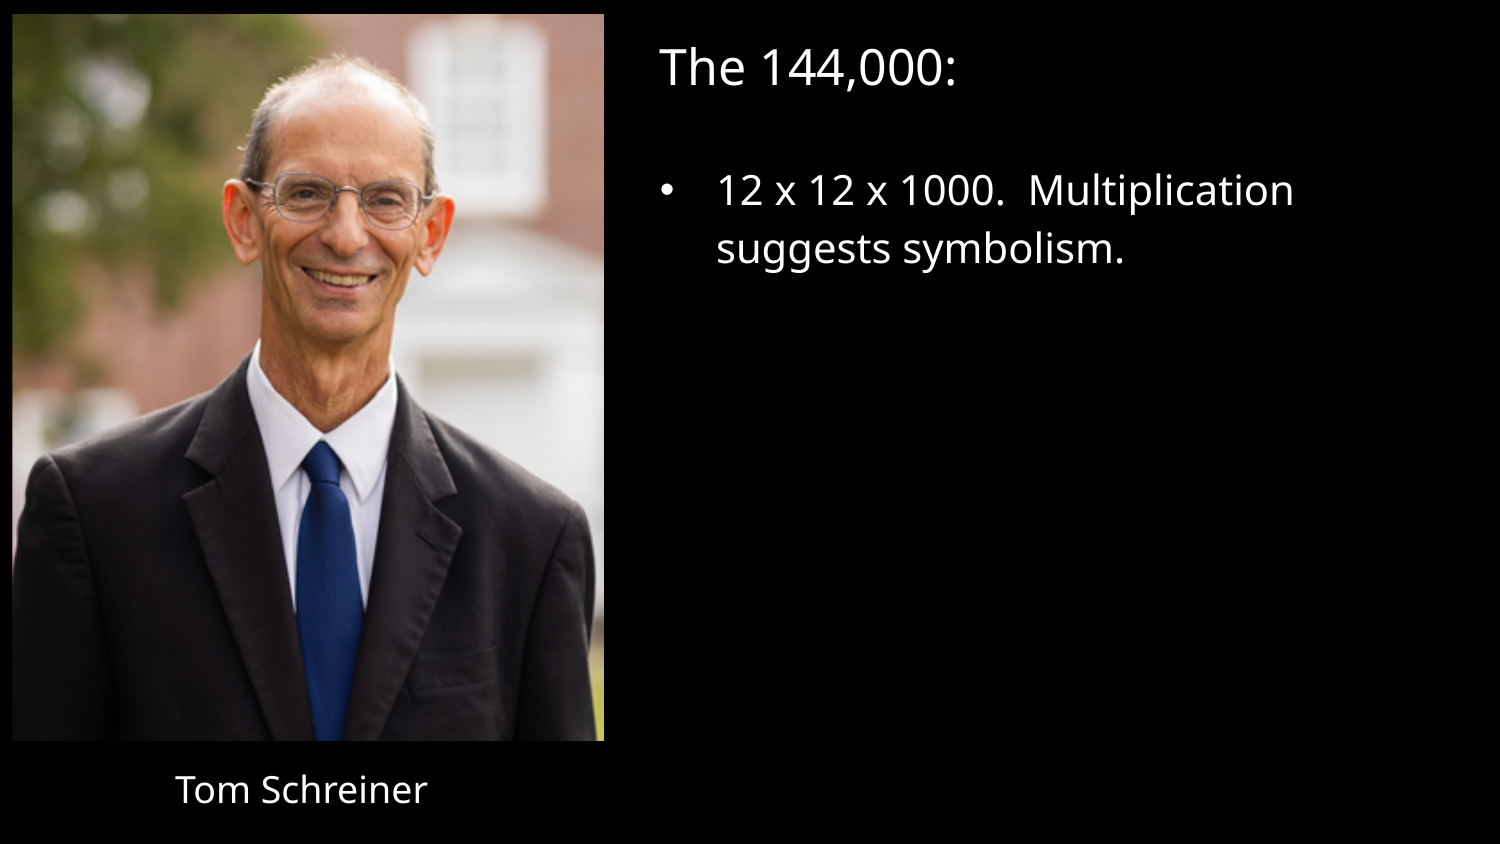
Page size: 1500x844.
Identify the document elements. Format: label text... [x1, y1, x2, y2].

text_box Tom Schreiner [0, 758, 604, 819]
picture [12, 14, 605, 741]
text_box The 144,000: 12 x 12 x 1000. Multiplication suggests symbolism. [645, 28, 1474, 405]
